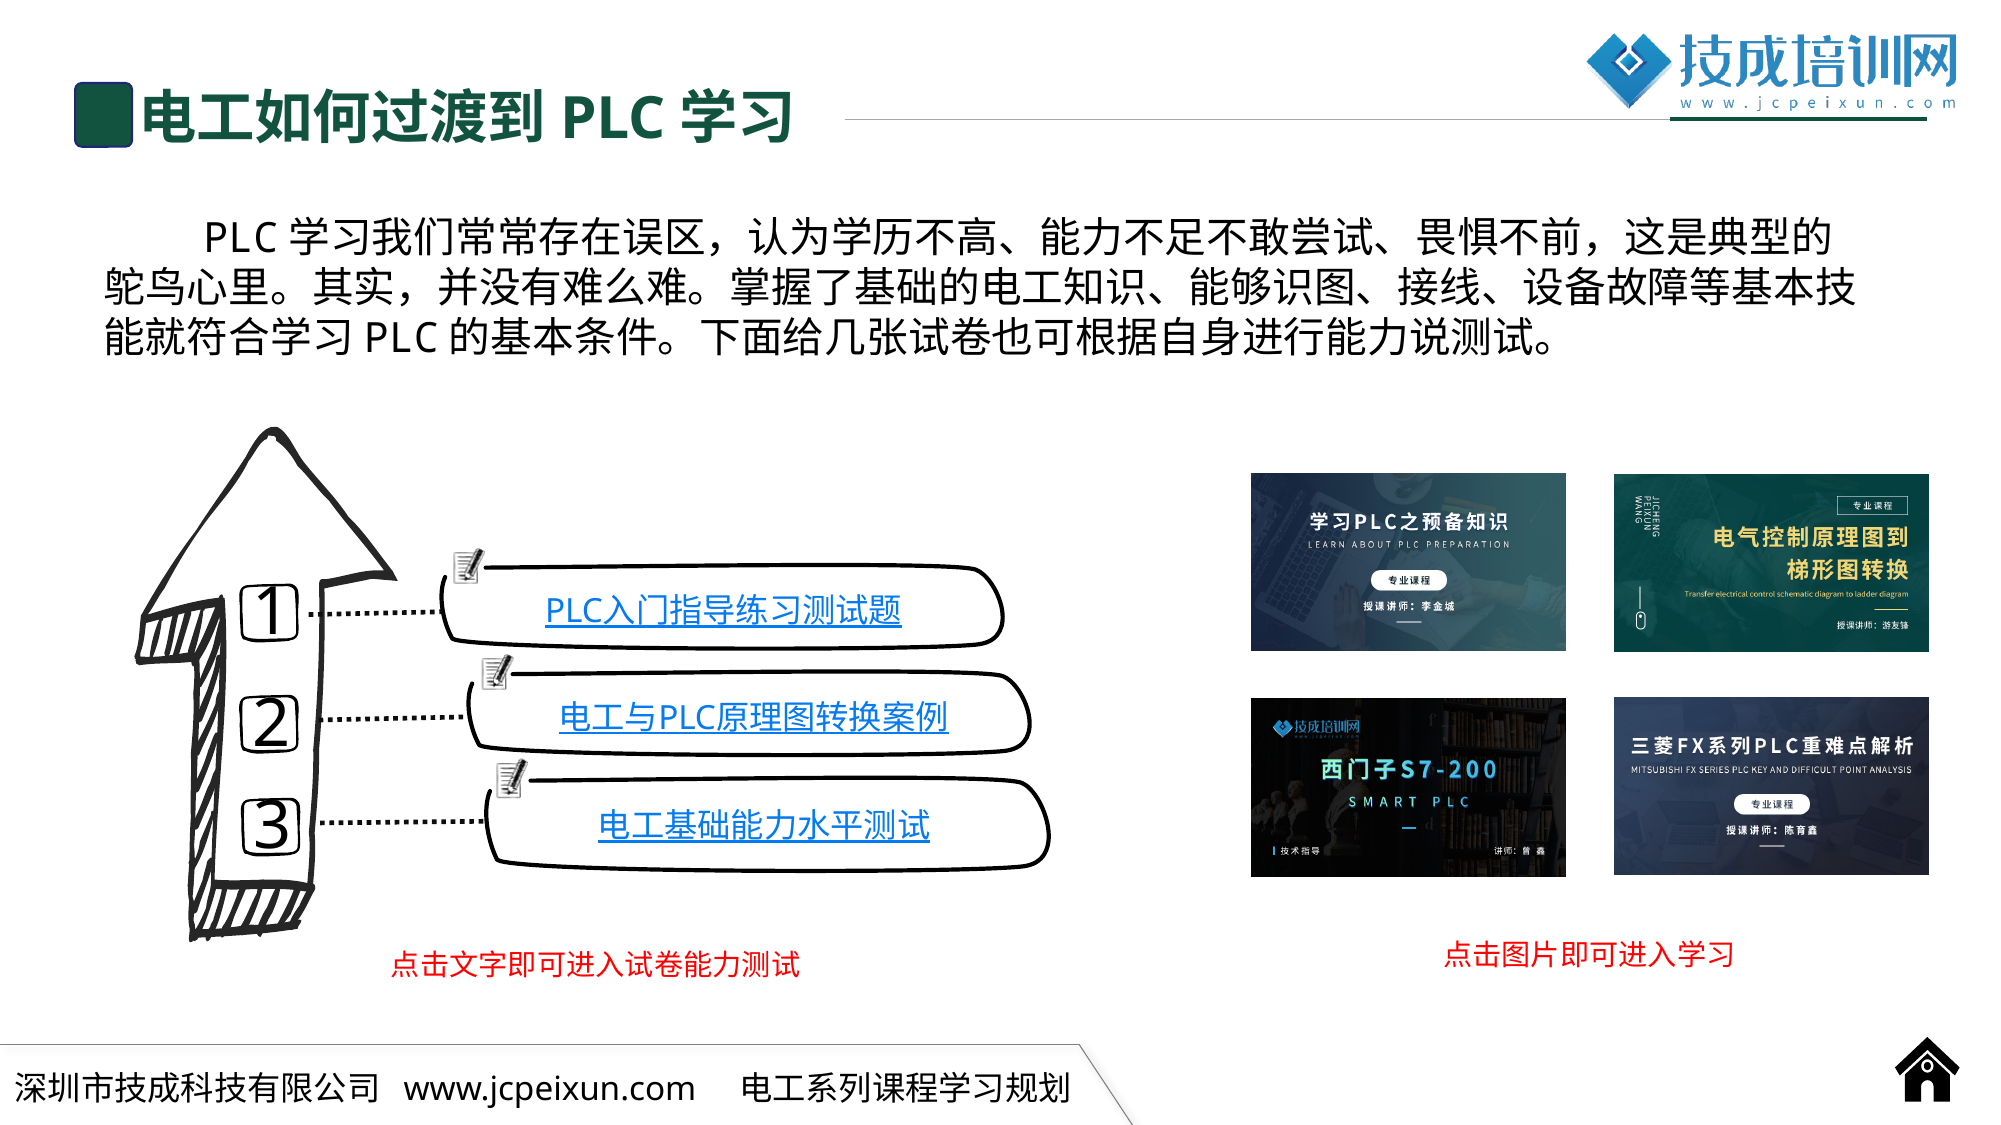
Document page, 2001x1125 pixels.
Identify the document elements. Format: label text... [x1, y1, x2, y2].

text_box PLC学习我们常常存在误区，认为学历不高、能力不足不敢尝试、畏惧不前，这是典型的鸵鸟心里。其实，并没有难么难。掌握了基础的电工知识、能够识图、接线、设备故障等基本技能就符合学习PLC的基本条件。下面给几张试卷也可根据自身进行能力说测试。 [88, 203, 1879, 369]
picture [1586, 33, 1956, 111]
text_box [455, 634, 1030, 756]
text_box 点击文字即可进入试卷能力测试 [364, 938, 827, 989]
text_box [308, 611, 427, 615]
text_box [1895, 1037, 1960, 1076]
text_box 点击图片即可进入学习 [1358, 929, 1821, 979]
picture [1614, 474, 1929, 652]
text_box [427, 528, 1003, 649]
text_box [318, 716, 455, 720]
text_box 电工如何过渡到PLC学习 [123, 72, 811, 158]
picture [1614, 697, 1929, 875]
picture [1250, 698, 1566, 877]
text_box [1923, 1061, 1931, 1071]
text_box [1904, 1053, 1950, 1102]
text_box [74, 81, 134, 148]
picture [1250, 473, 1566, 651]
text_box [132, 426, 388, 949]
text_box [470, 736, 1049, 871]
